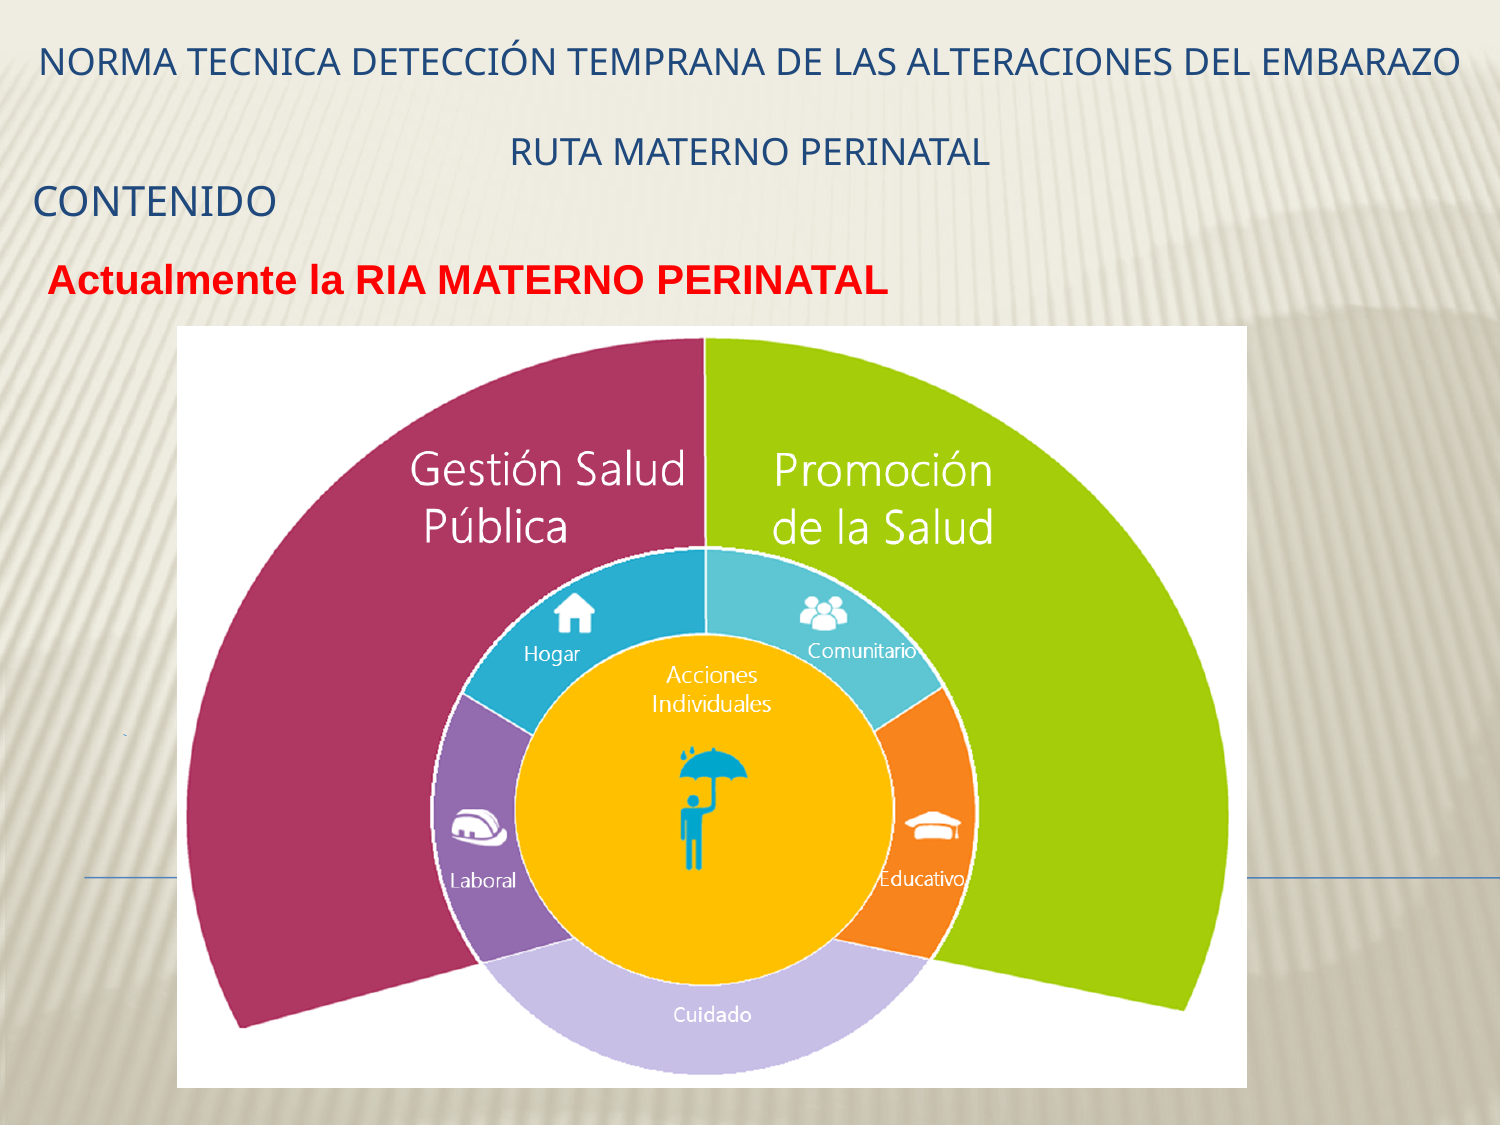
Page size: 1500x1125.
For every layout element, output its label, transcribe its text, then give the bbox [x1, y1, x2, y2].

picture [123, 325, 1247, 1088]
title NORMA TECNICA Detección temprana de las alteraciones del embarazo ruta MATERNO PERINATAL [17, 30, 1483, 185]
text_box CONTENIDO [17, 167, 1406, 257]
text_box Actualmente la RIA MATERNO PERINATAL [32, 245, 1420, 310]
